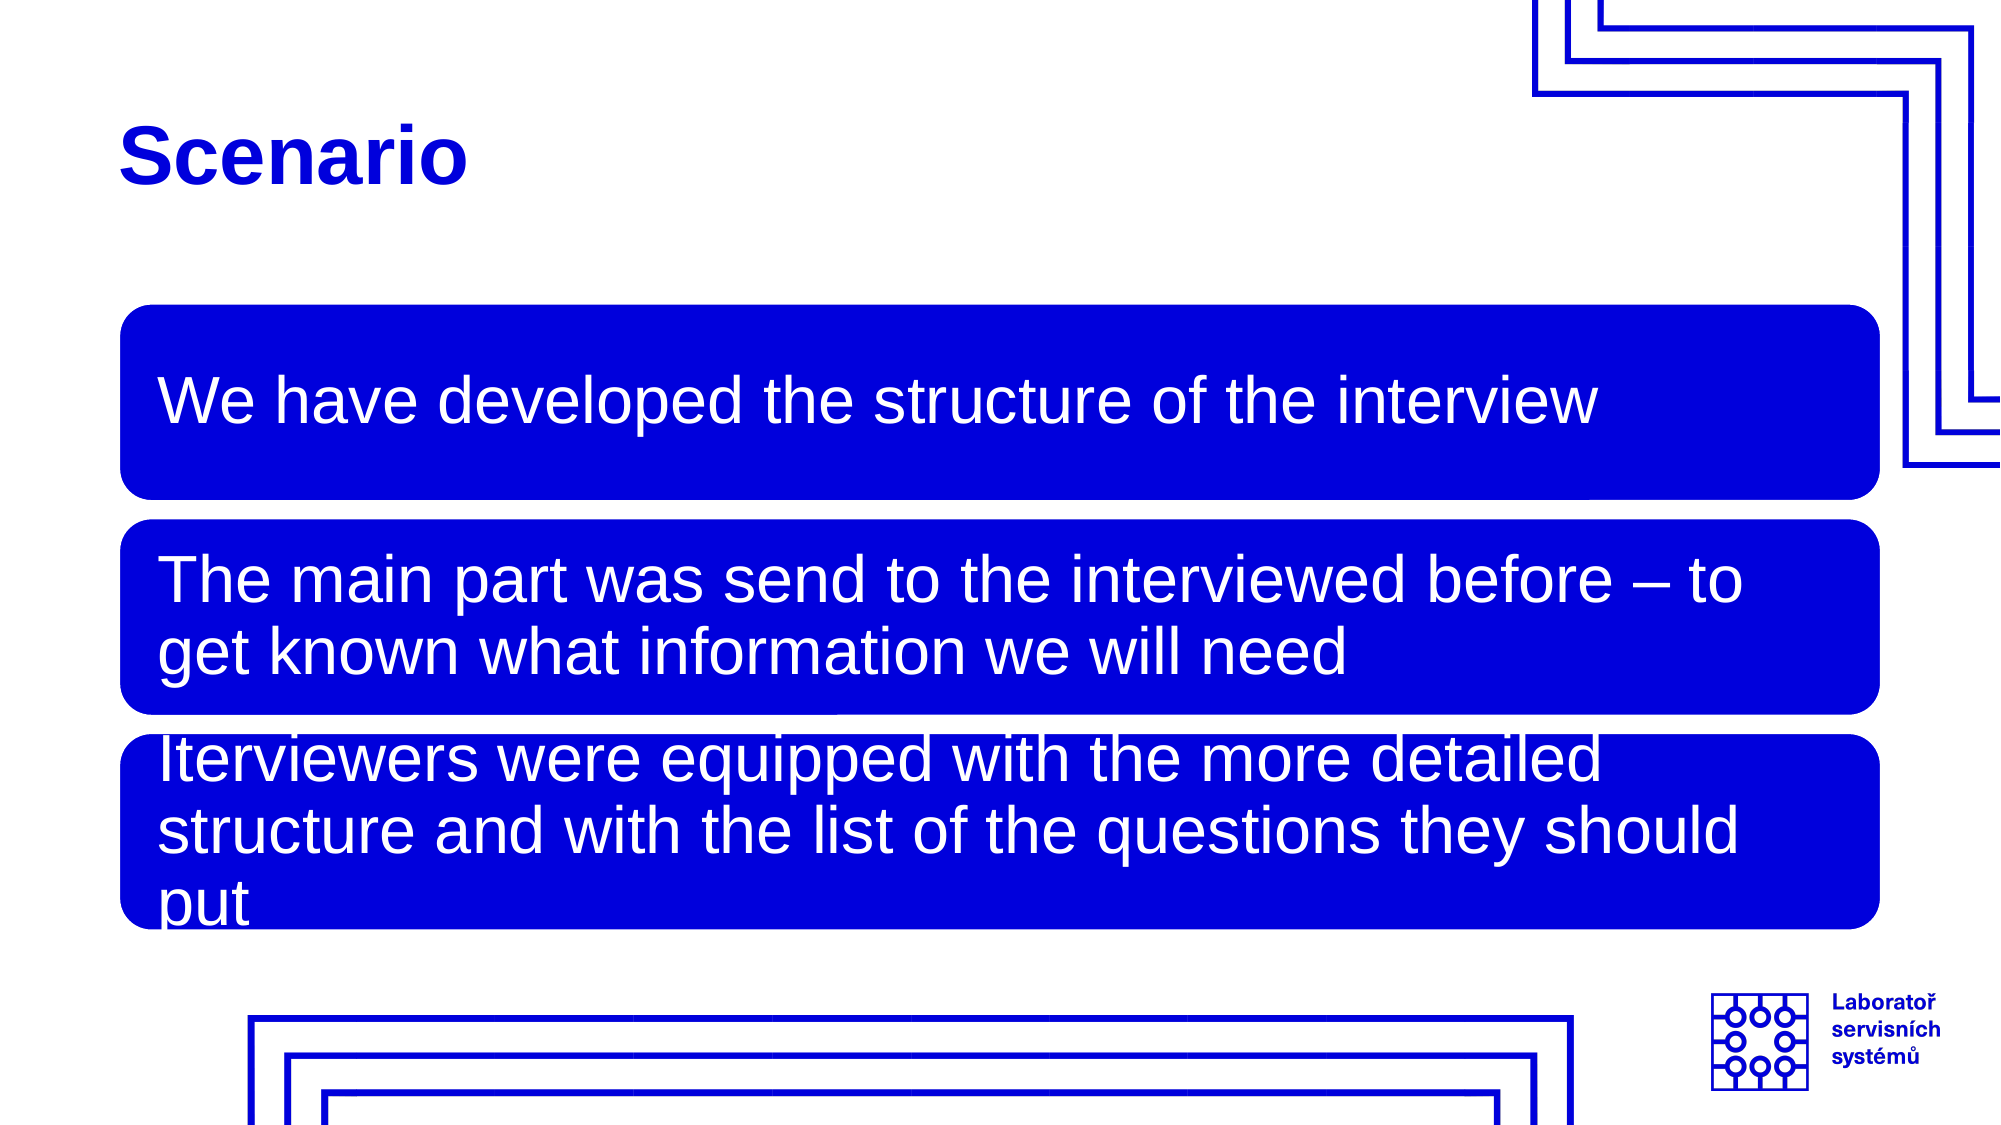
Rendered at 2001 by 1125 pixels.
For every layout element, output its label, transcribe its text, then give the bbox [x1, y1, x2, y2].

picture [245, 1015, 1576, 1125]
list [117, 277, 1883, 957]
picture [1711, 990, 1946, 1091]
title Scenario [118, 118, 1883, 193]
picture [1532, 0, 2000, 468]
